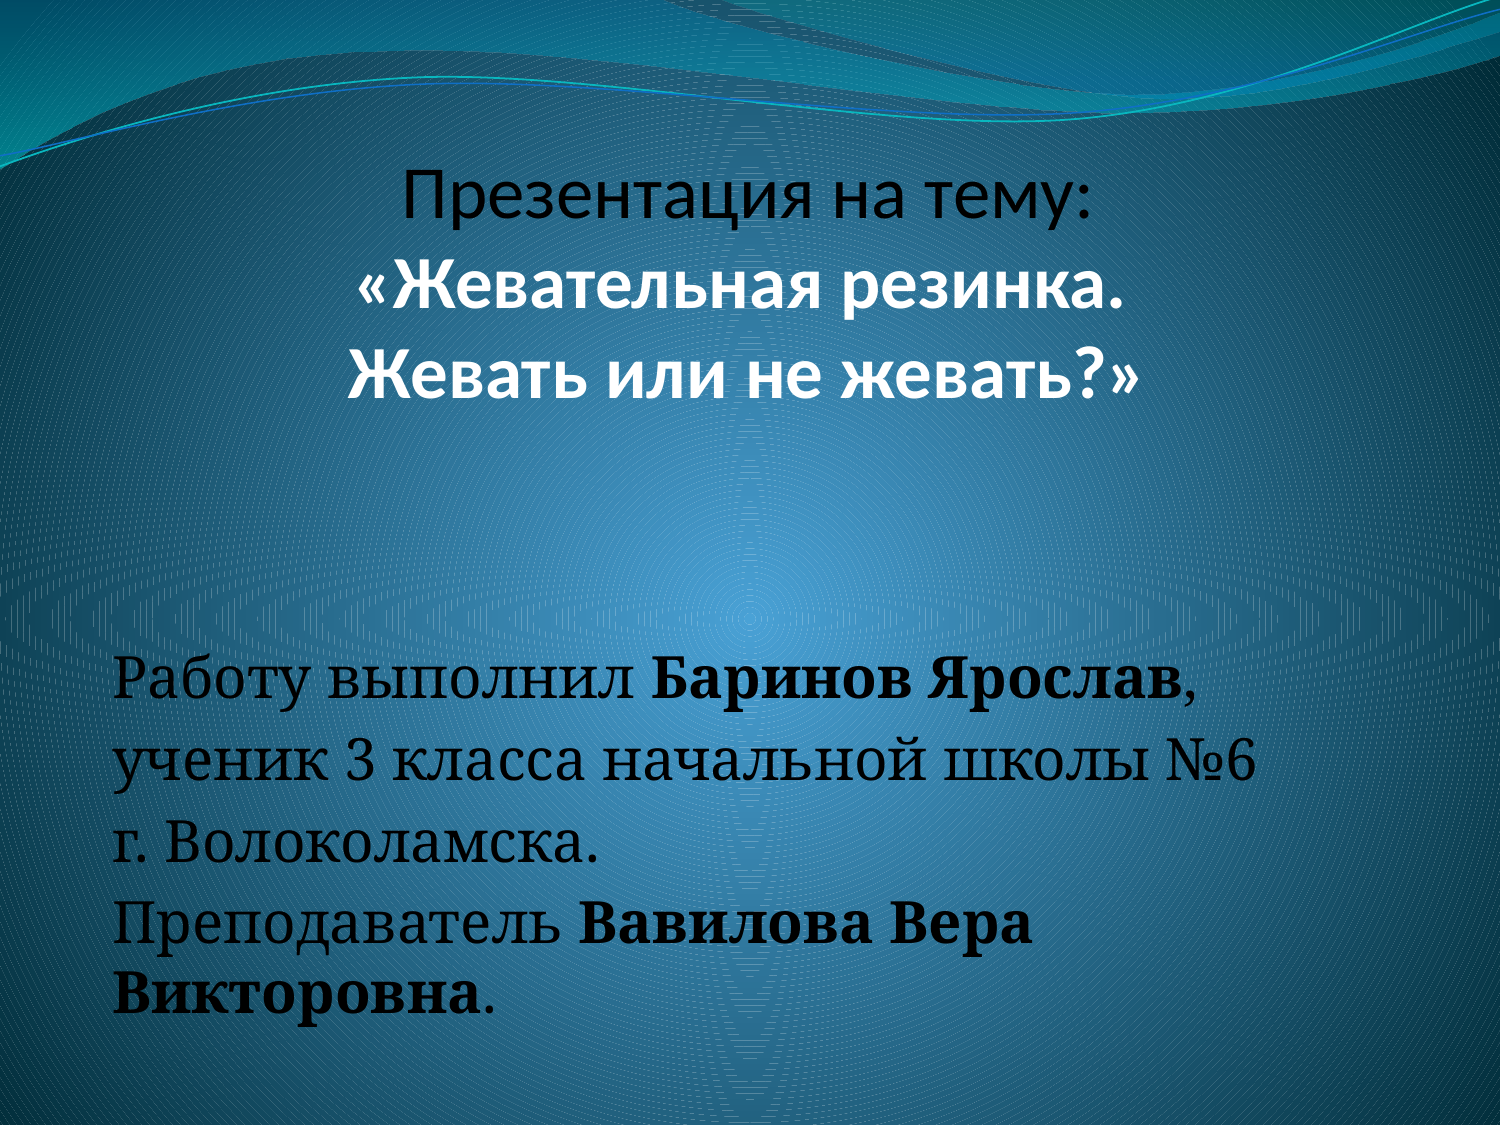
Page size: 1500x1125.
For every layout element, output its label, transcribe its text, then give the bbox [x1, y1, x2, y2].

title Презентация на тему: «Жевательная резинка. Жевать или не жевать?» [29, 113, 1471, 414]
subtitle Работу выполнил Баринов Ярослав, ученик 3 класса начальной школы №6 г. Волоколамска. Преподаватель Вавилова Вера Викторовна. [112, 633, 1401, 1045]
